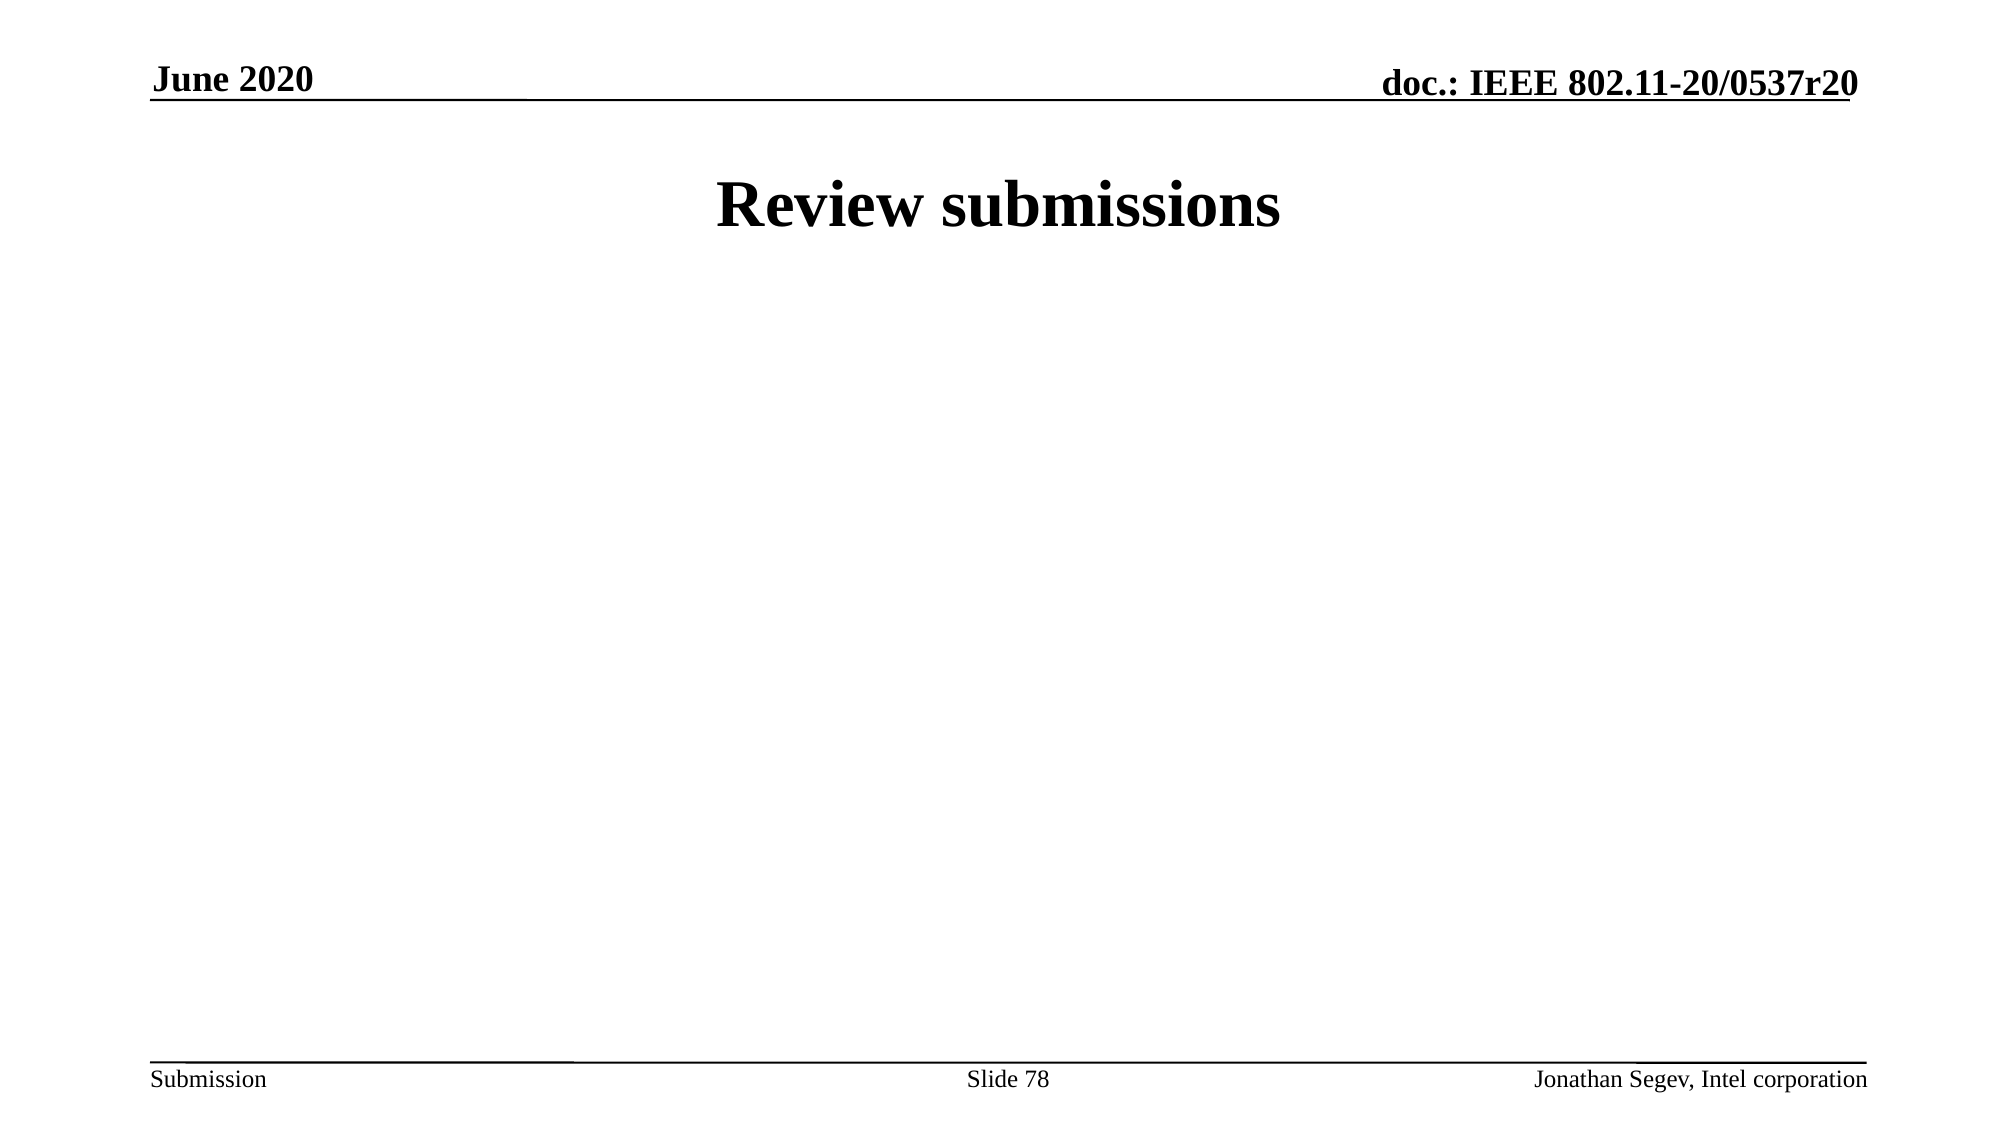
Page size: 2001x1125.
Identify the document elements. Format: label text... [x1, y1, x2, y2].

slide_number Slide 78 [950, 1061, 1067, 1123]
title Review submissions [149, 112, 1850, 288]
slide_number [152, 54, 563, 100]
footer Jonathan Segev, Intel corporation [1171, 1061, 1869, 1093]
